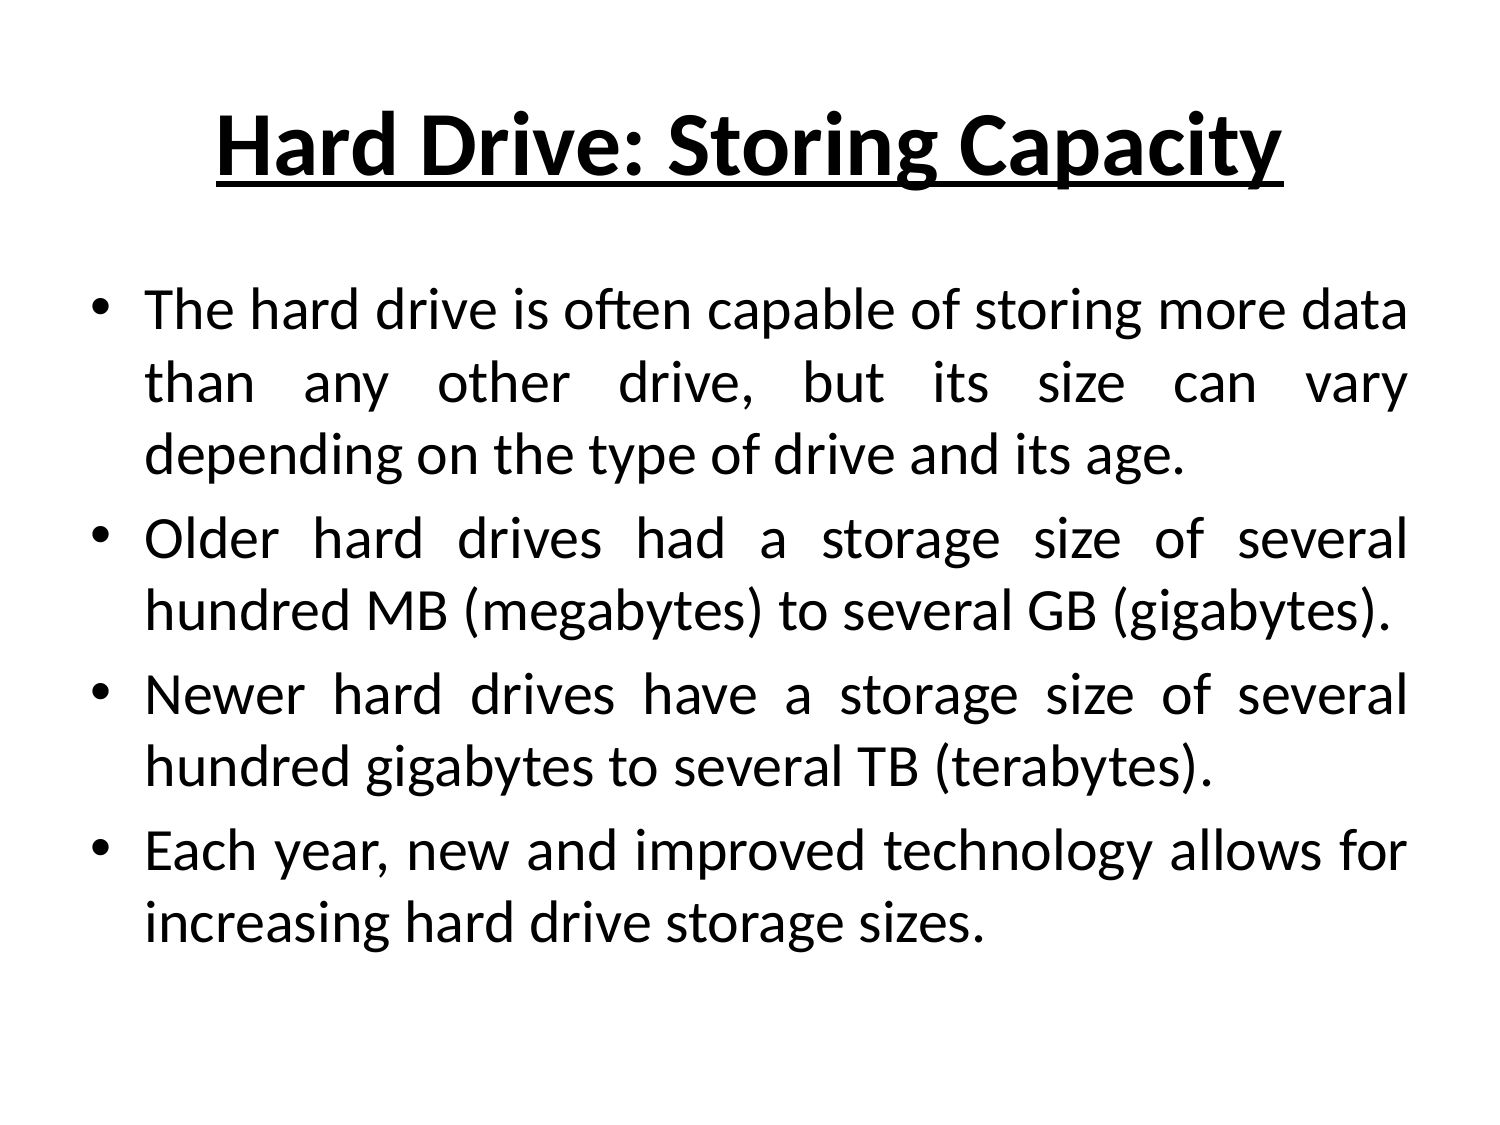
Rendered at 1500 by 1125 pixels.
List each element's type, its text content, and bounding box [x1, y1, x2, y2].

title Hard Drive: Storing Capacity [75, 45, 1425, 233]
list The hard drive is often capable of storing more data than any other drive, but its size can vary depending on the type of drive and its age. Older hard drives had a storage size of several hundred MB (megabytes) to several GB (gigabytes). Newer hard drives have a storage size of several hundred gigabytes to several TB (terabytes). Each year, new and improved technology allows for increasing hard drive storage sizes. [75, 262, 1425, 1005]
